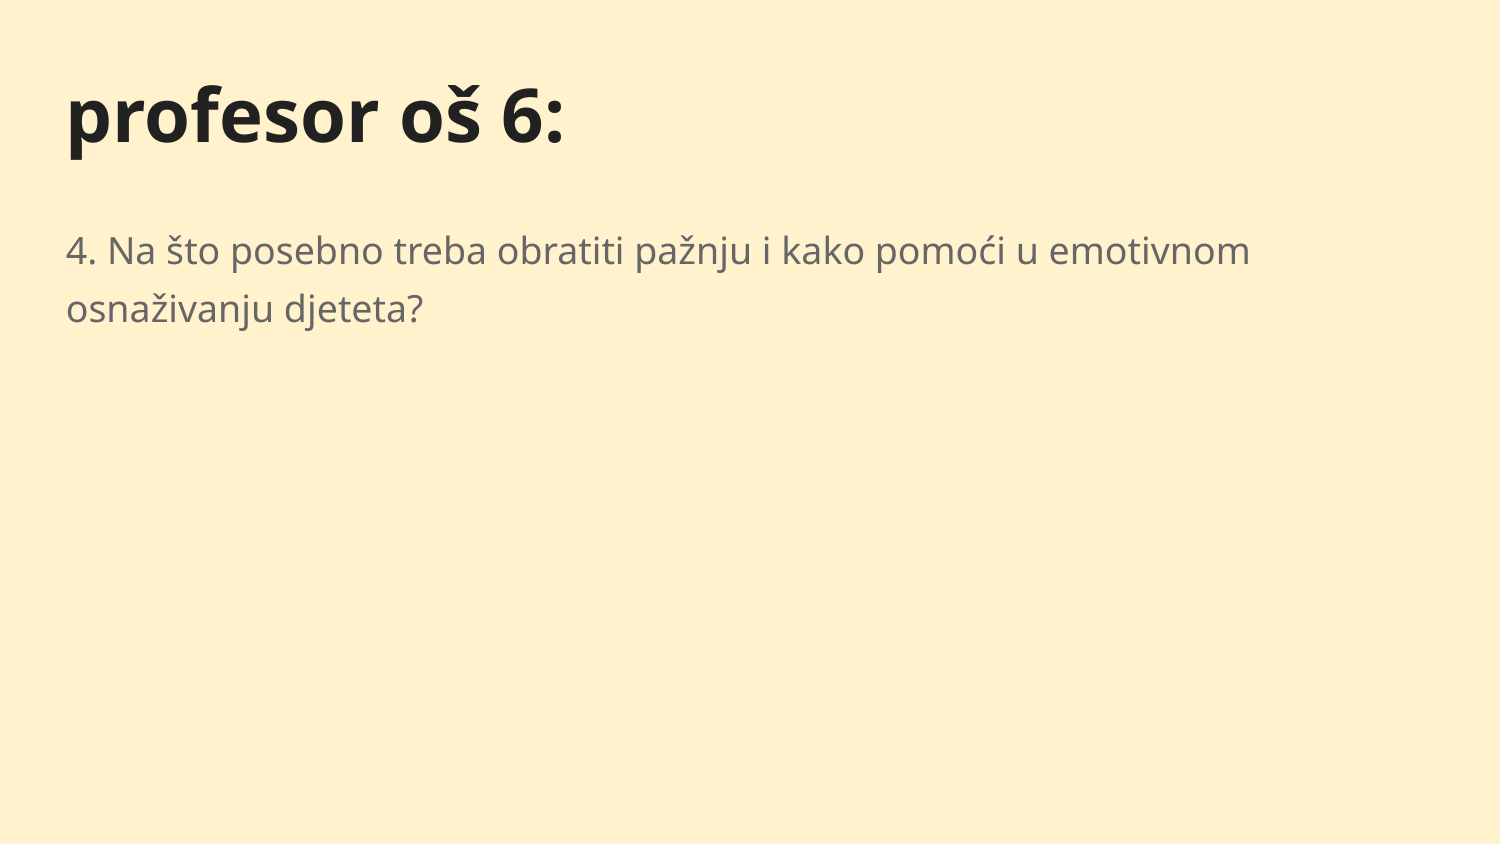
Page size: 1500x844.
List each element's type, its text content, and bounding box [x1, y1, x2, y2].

text_box 4. Na što posebno treba obratiti pažnju i kako pomoći u emotivnom osnaživanju djeteta? [51, 201, 1449, 750]
text_box profesor oš 6: [51, 47, 1449, 180]
